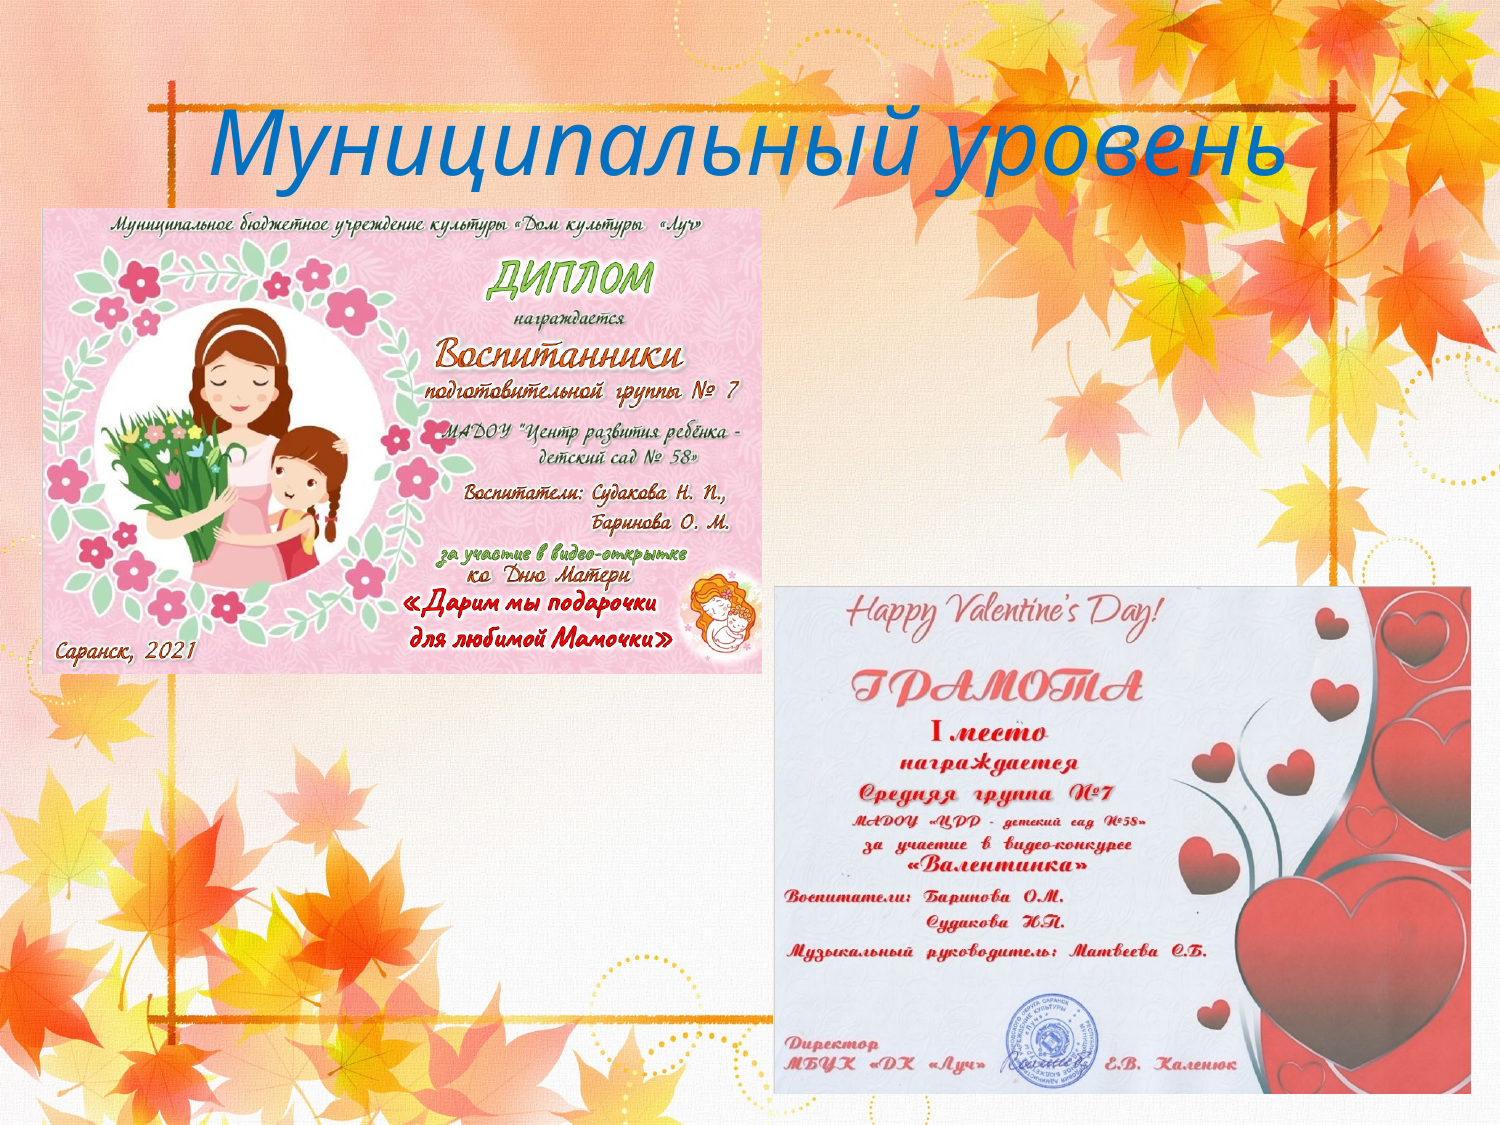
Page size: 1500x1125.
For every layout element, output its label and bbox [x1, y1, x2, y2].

list [41, 207, 763, 675]
picture [0, 0, 1500, 1125]
